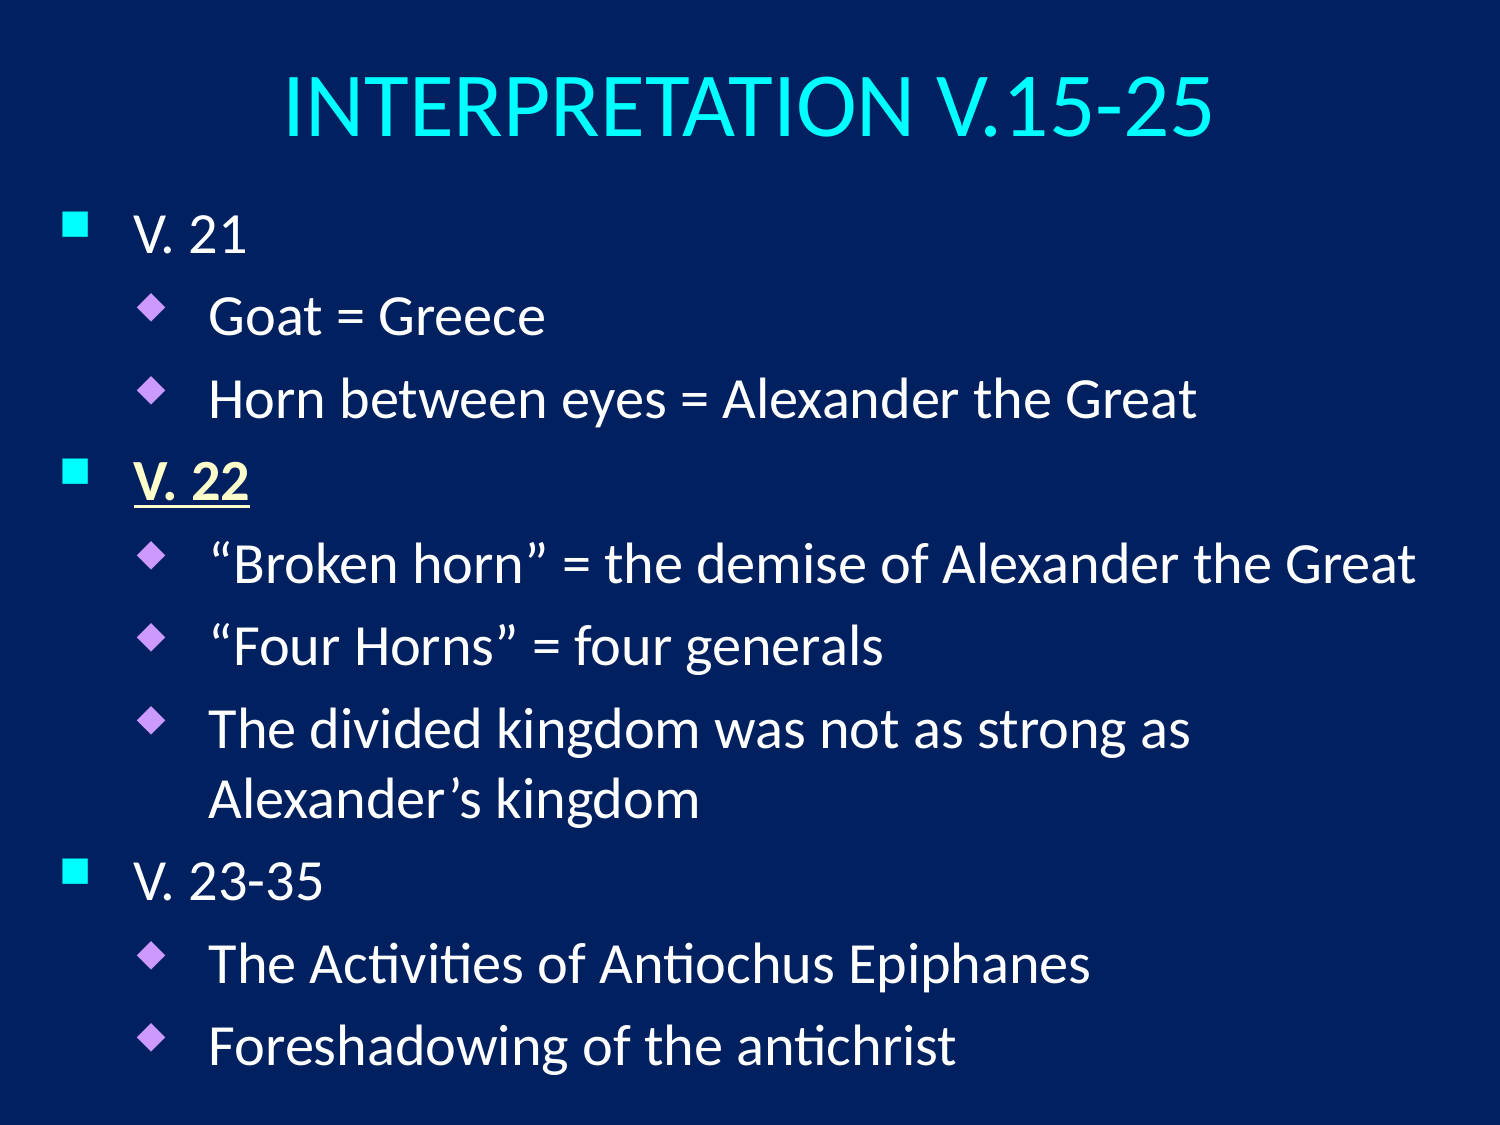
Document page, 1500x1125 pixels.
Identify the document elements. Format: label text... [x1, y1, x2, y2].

list V. 21 Goat = Greece Horn between eyes = Alexander the Great V. 22 “Broken horn” = the demise of Alexander the Great “Four Horns” = four generals The divided kingdom was not as strong as Alexander’s kingdom V. 23-35 The Activities of Antiochus Epiphanes Foreshadowing of the antichrist [43, 187, 1457, 1001]
title INTERPRETATION V.15-25 [249, 37, 1251, 163]
